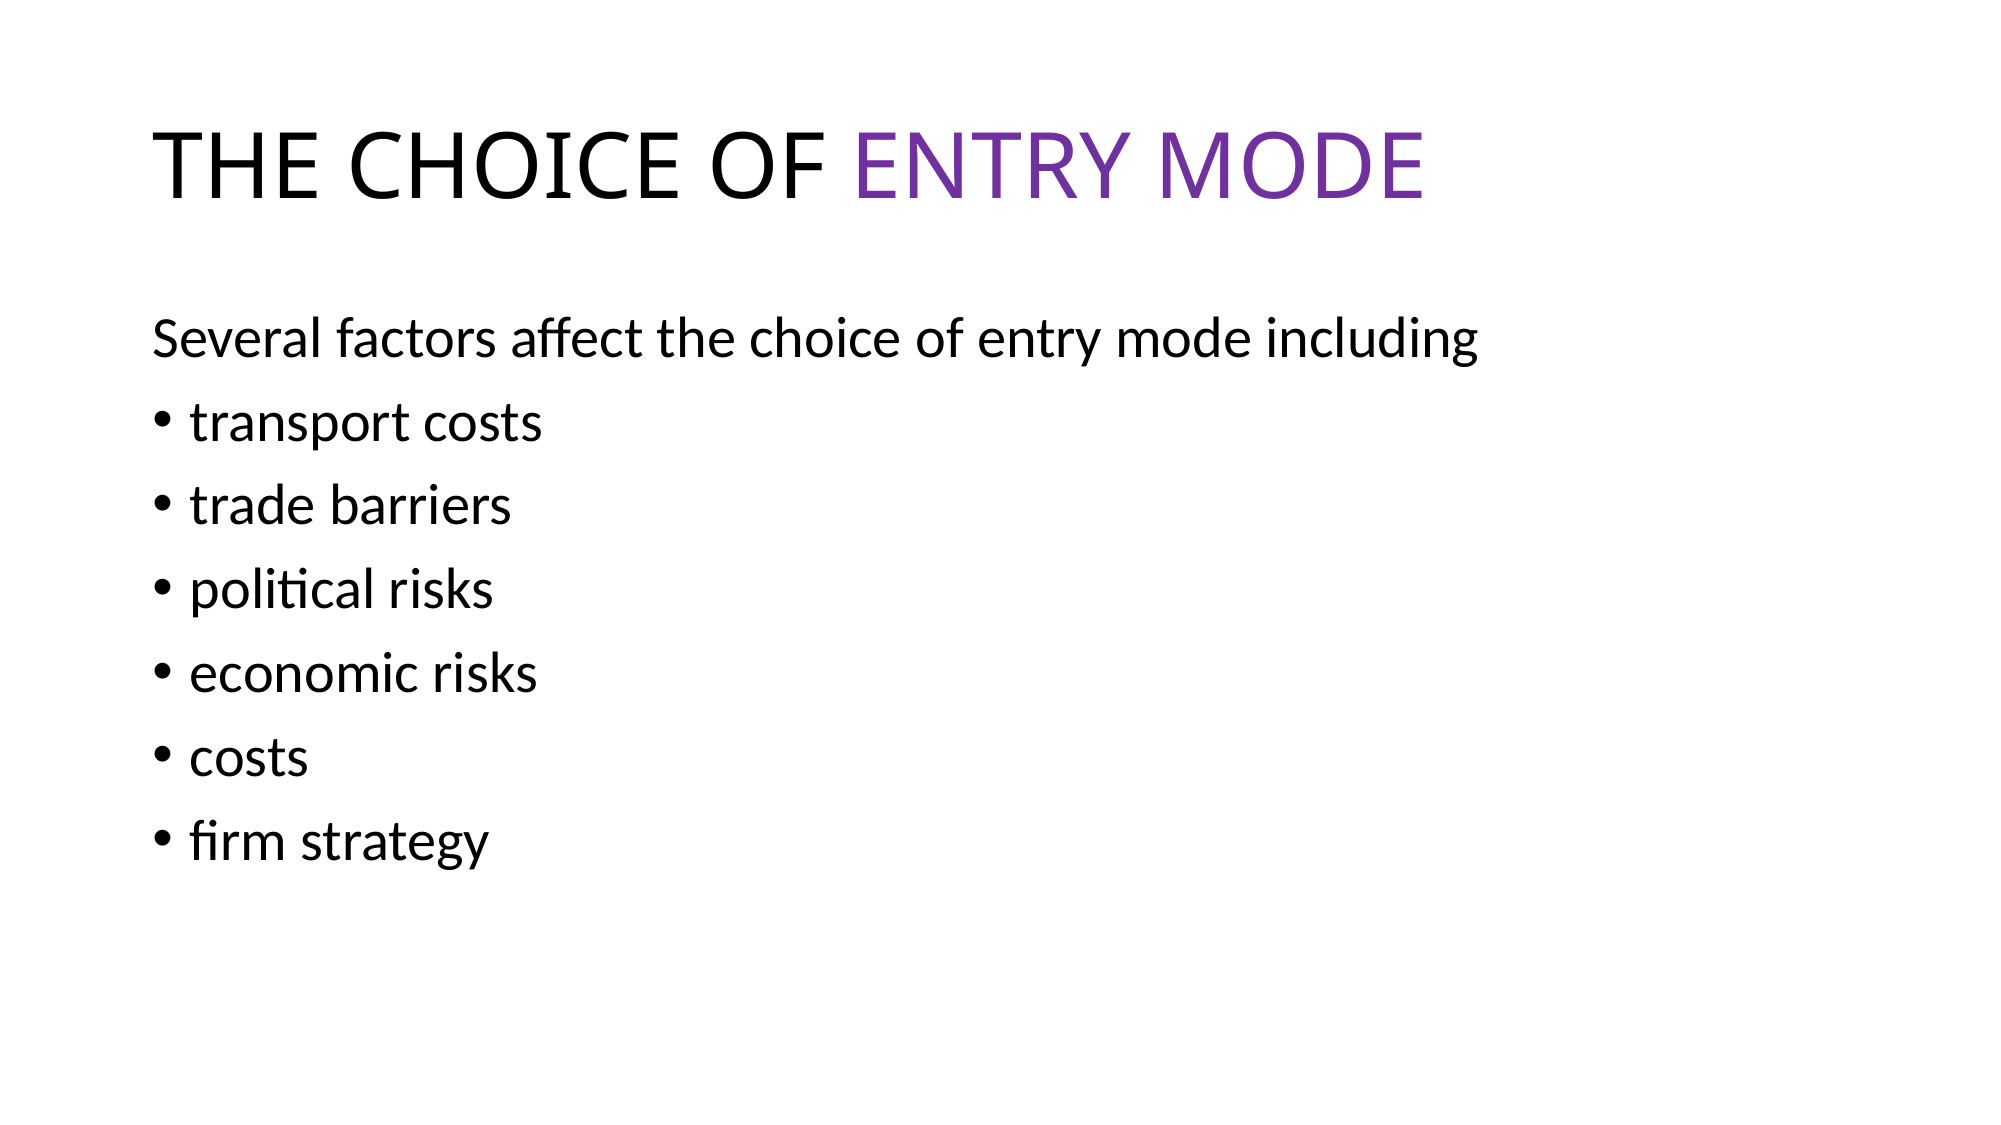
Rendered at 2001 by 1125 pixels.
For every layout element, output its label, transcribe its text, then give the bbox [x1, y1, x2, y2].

title THE CHOICE OF ENTRY MODE [137, 59, 1863, 278]
list Several factors affect the choice of entry mode including transport costs trade barriers political risks economic risks costs firm strategy [137, 299, 1863, 1014]
